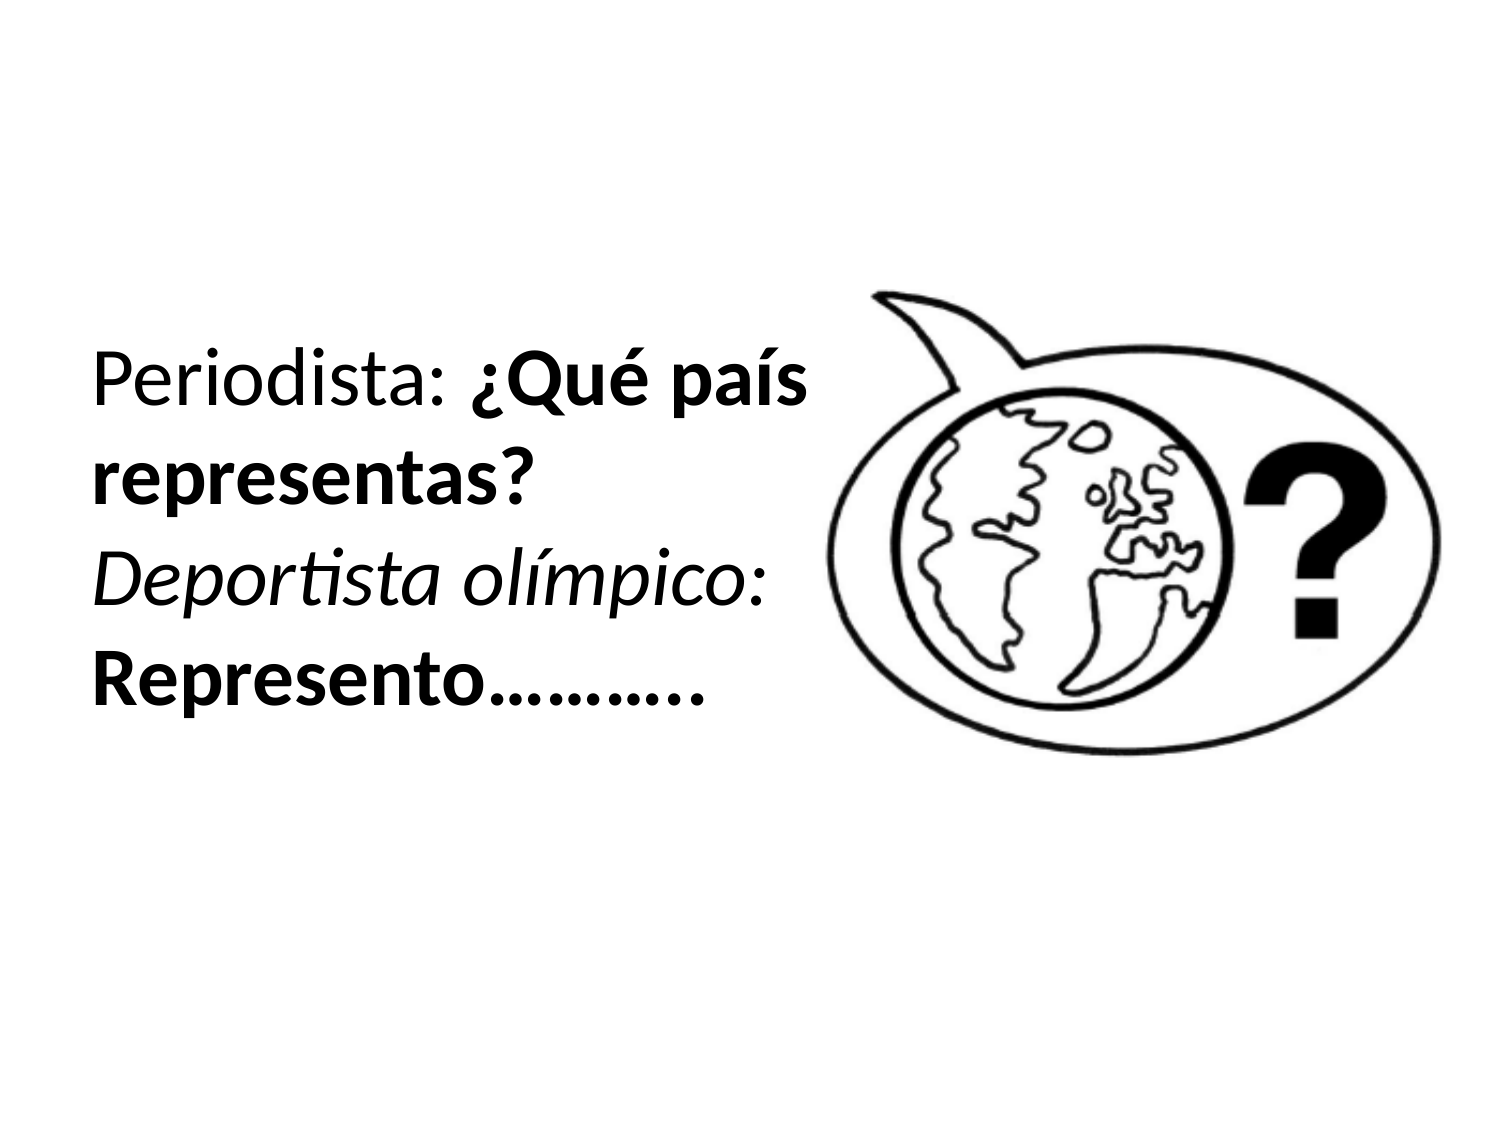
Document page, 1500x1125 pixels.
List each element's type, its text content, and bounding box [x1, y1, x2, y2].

picture [808, 272, 1463, 776]
text_box Periodista: ¿Qué país representas? Deportista olímpico: Represento……….. [76, 314, 803, 730]
